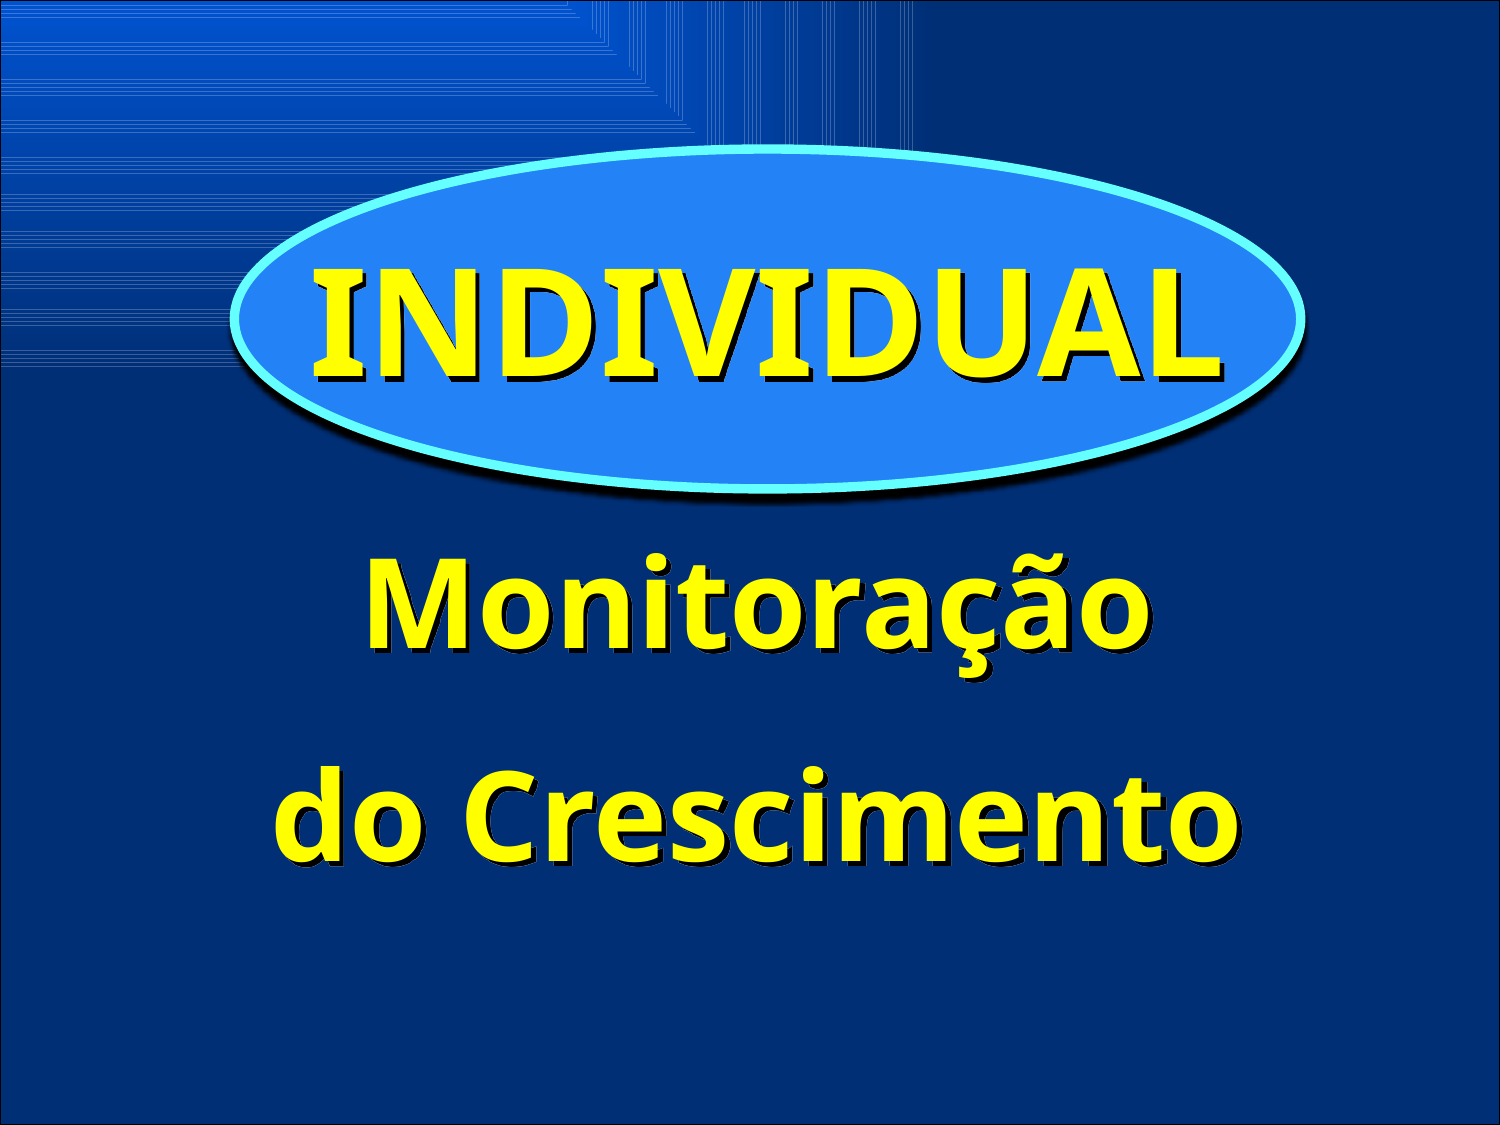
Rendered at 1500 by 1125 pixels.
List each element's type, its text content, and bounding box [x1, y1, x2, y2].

text_box [331, 419, 1204, 492]
text_box INDIVIDUAL [234, 219, 1301, 415]
text_box Monitoração do Crescimento [213, 516, 1301, 894]
text_box [331, 146, 1204, 219]
text_box [0, 0, 1500, 1125]
